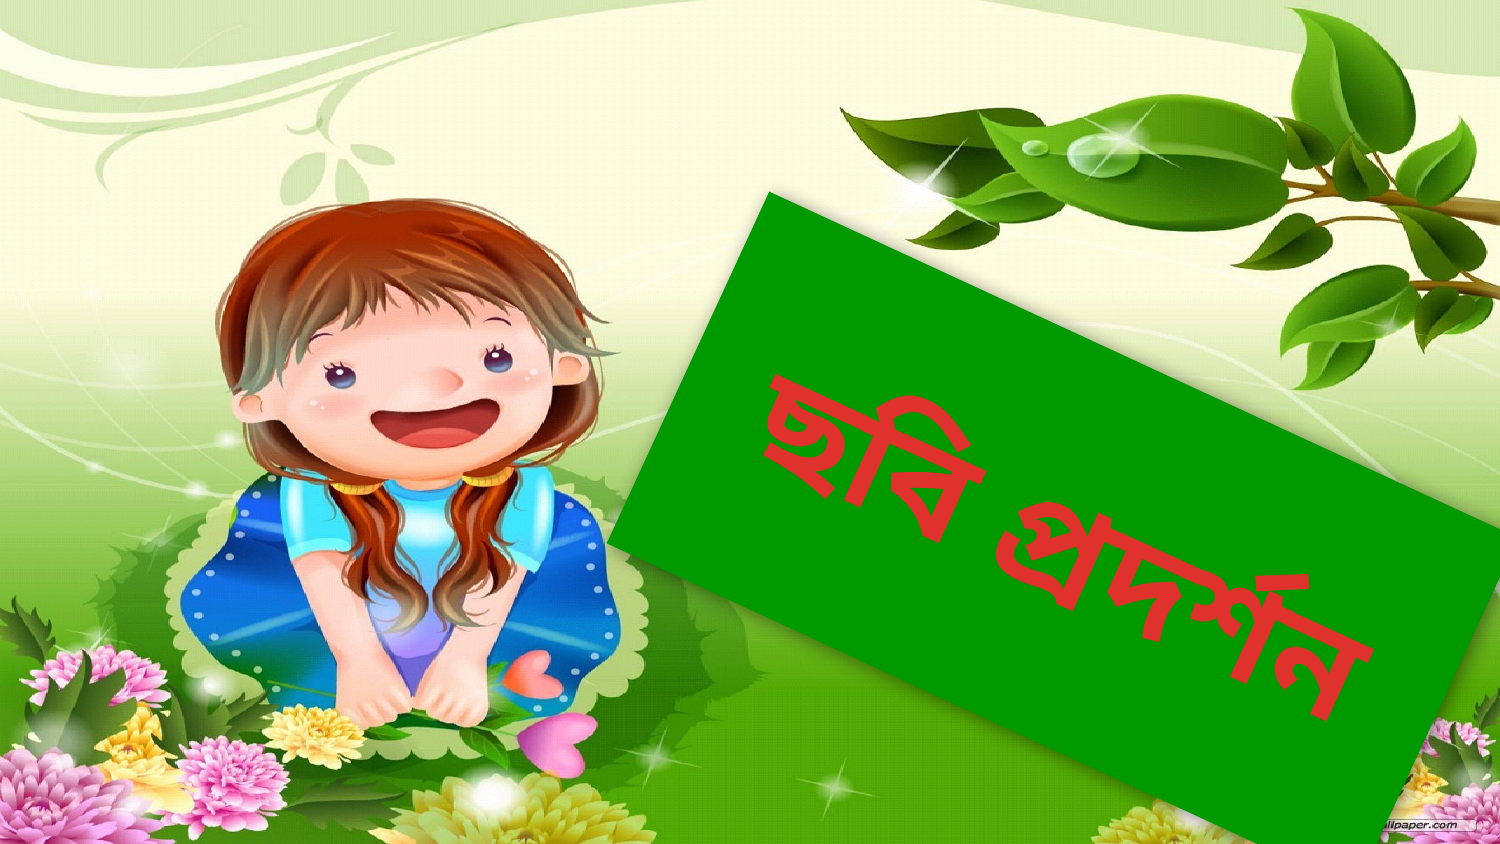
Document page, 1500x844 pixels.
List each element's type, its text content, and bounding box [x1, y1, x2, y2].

text_box ছবি প্রদর্শন [604, 189, 1500, 844]
picture [0, 0, 1500, 844]
picture [1380, 585, 1500, 844]
